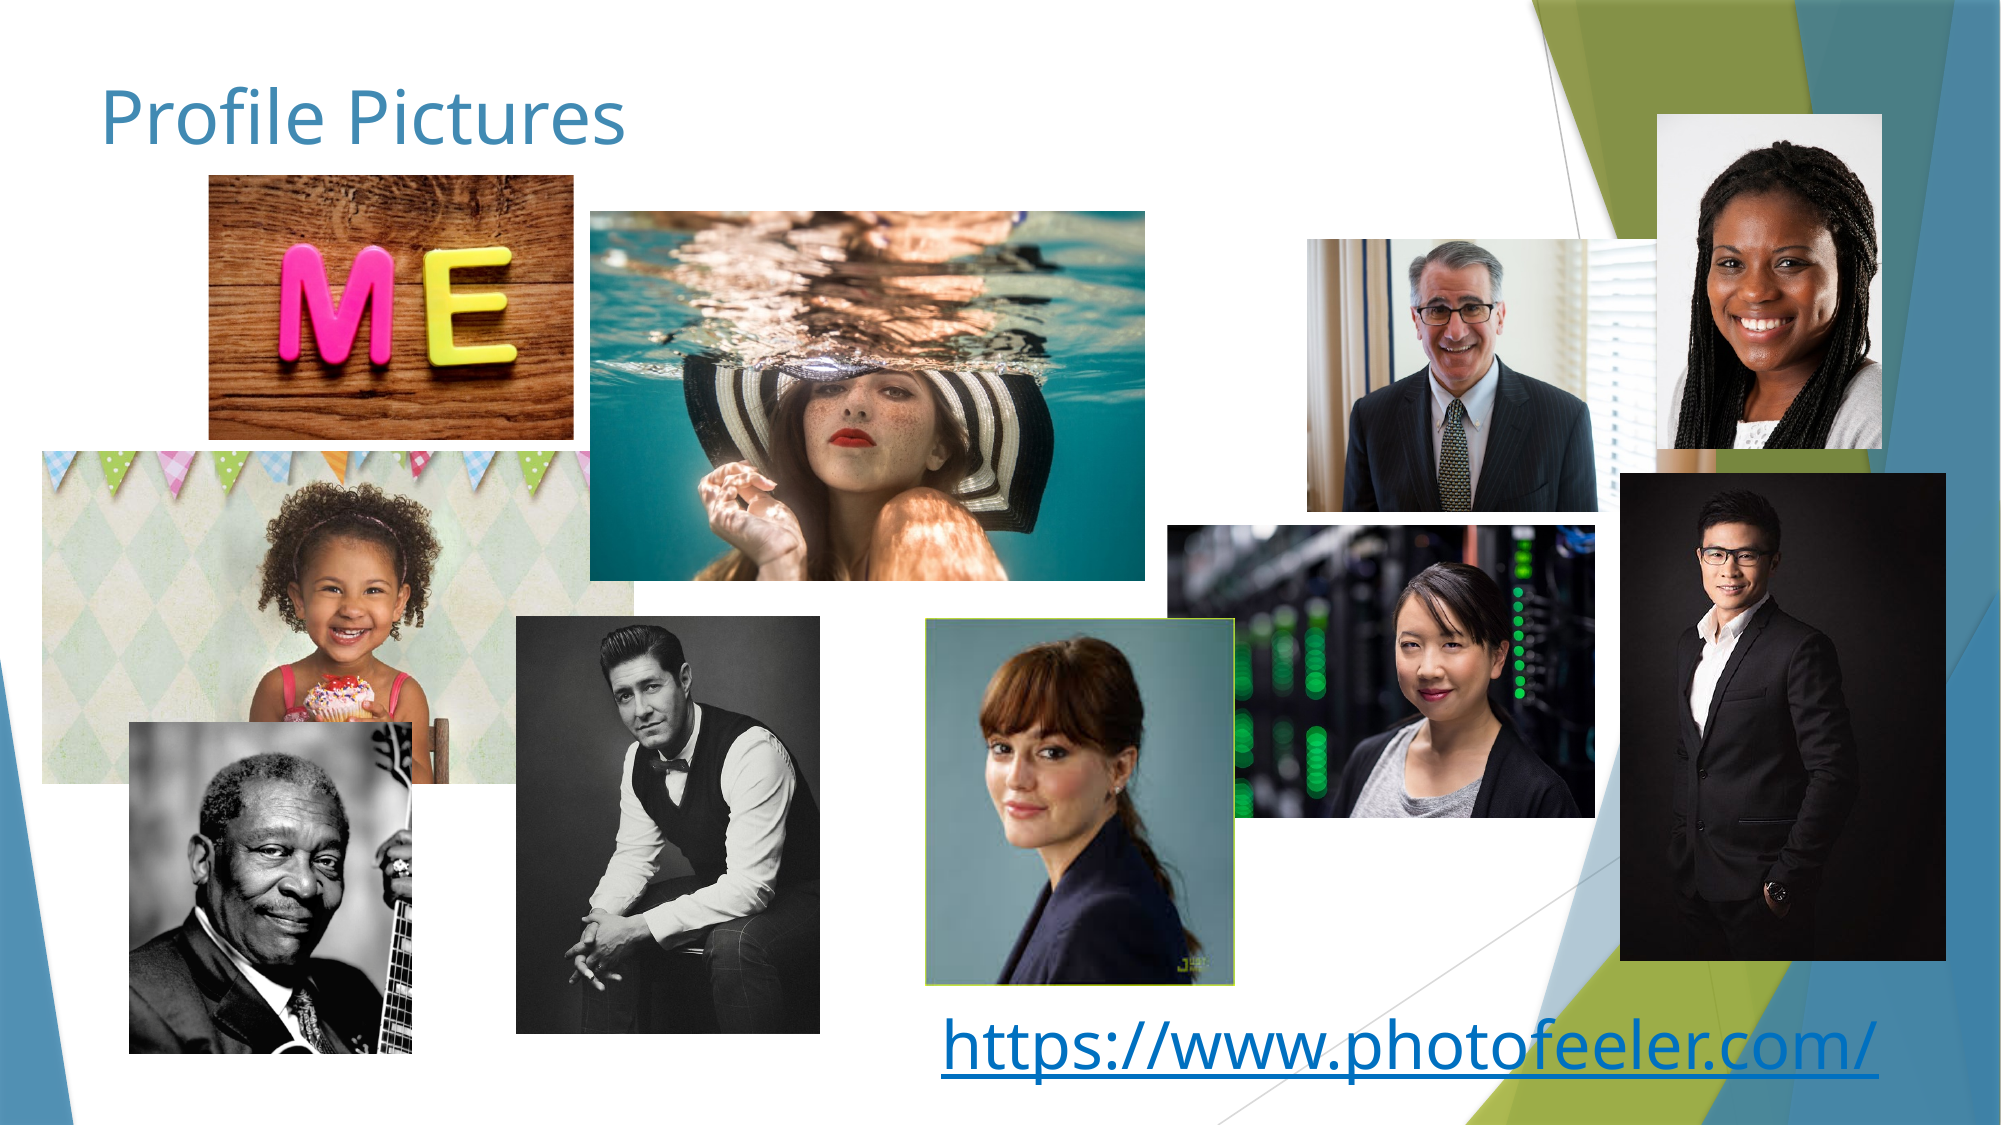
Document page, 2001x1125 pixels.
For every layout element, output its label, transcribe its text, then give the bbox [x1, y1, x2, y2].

text_box https://www.photofeeler.com/ [926, 995, 1946, 1101]
title Profile Pictures [84, 61, 1495, 174]
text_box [924, 113, 1946, 987]
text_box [41, 174, 1145, 1055]
